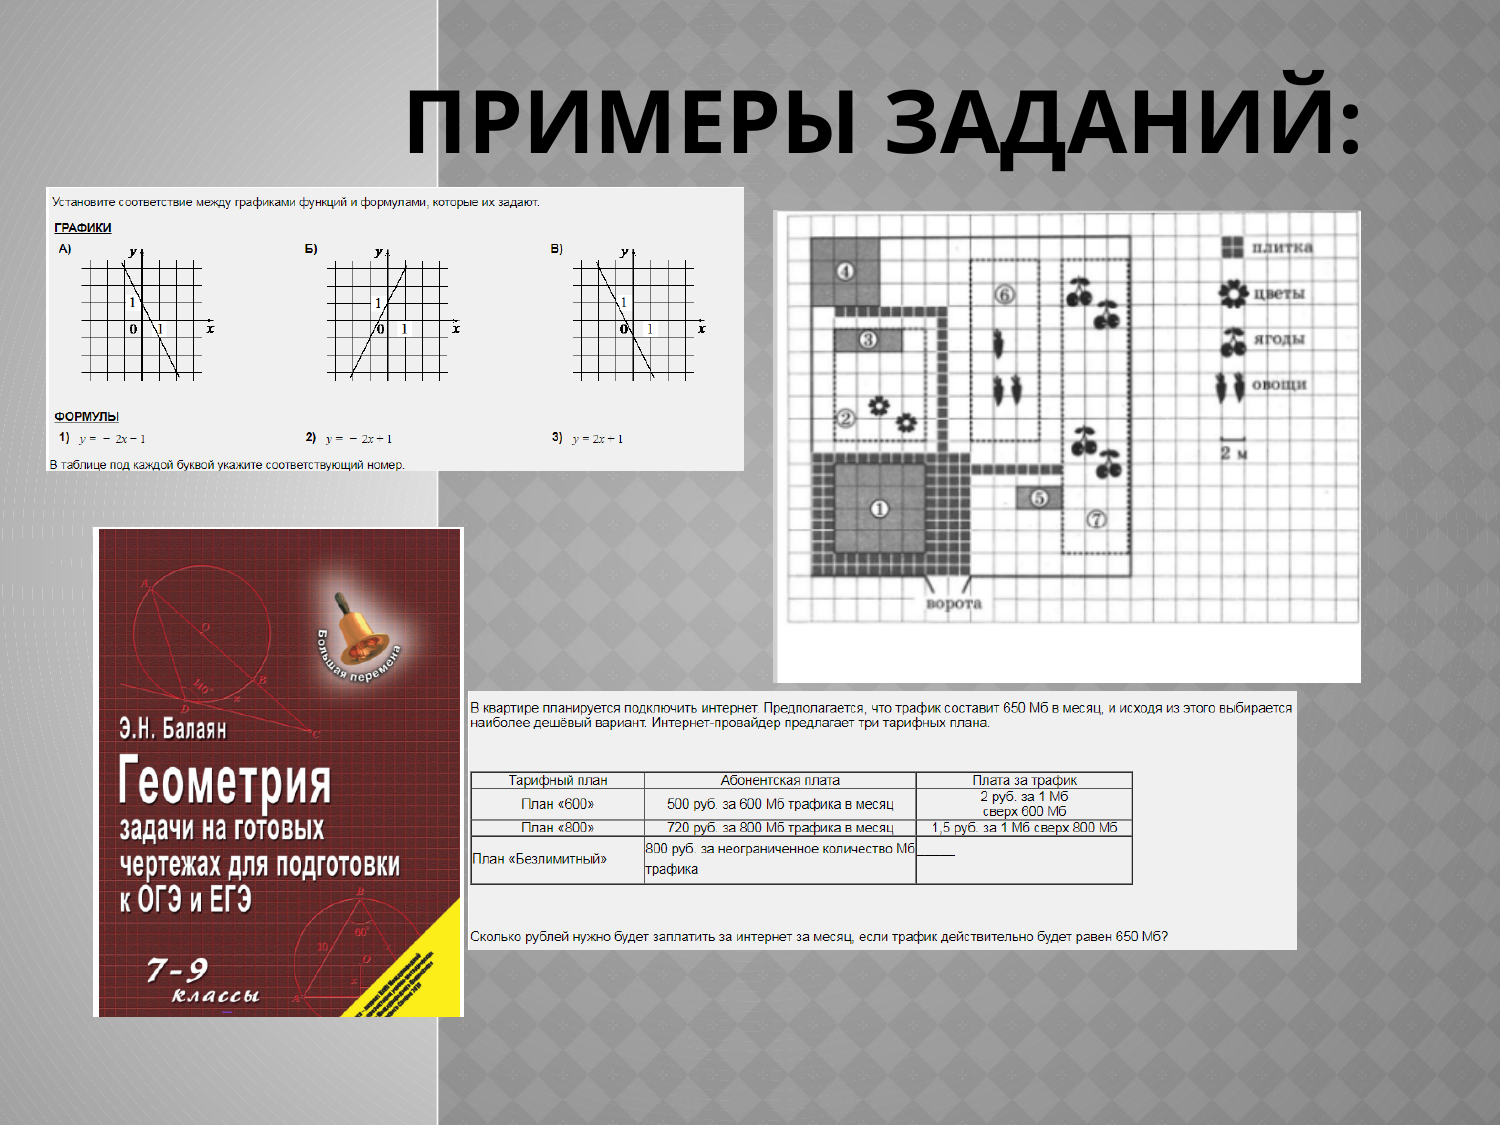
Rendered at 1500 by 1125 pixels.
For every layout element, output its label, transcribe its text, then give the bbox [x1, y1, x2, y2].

picture [468, 690, 1298, 950]
title Примеры заданий: [117, 35, 1372, 171]
picture [772, 210, 1362, 684]
picture [93, 526, 464, 1017]
picture [46, 186, 744, 472]
